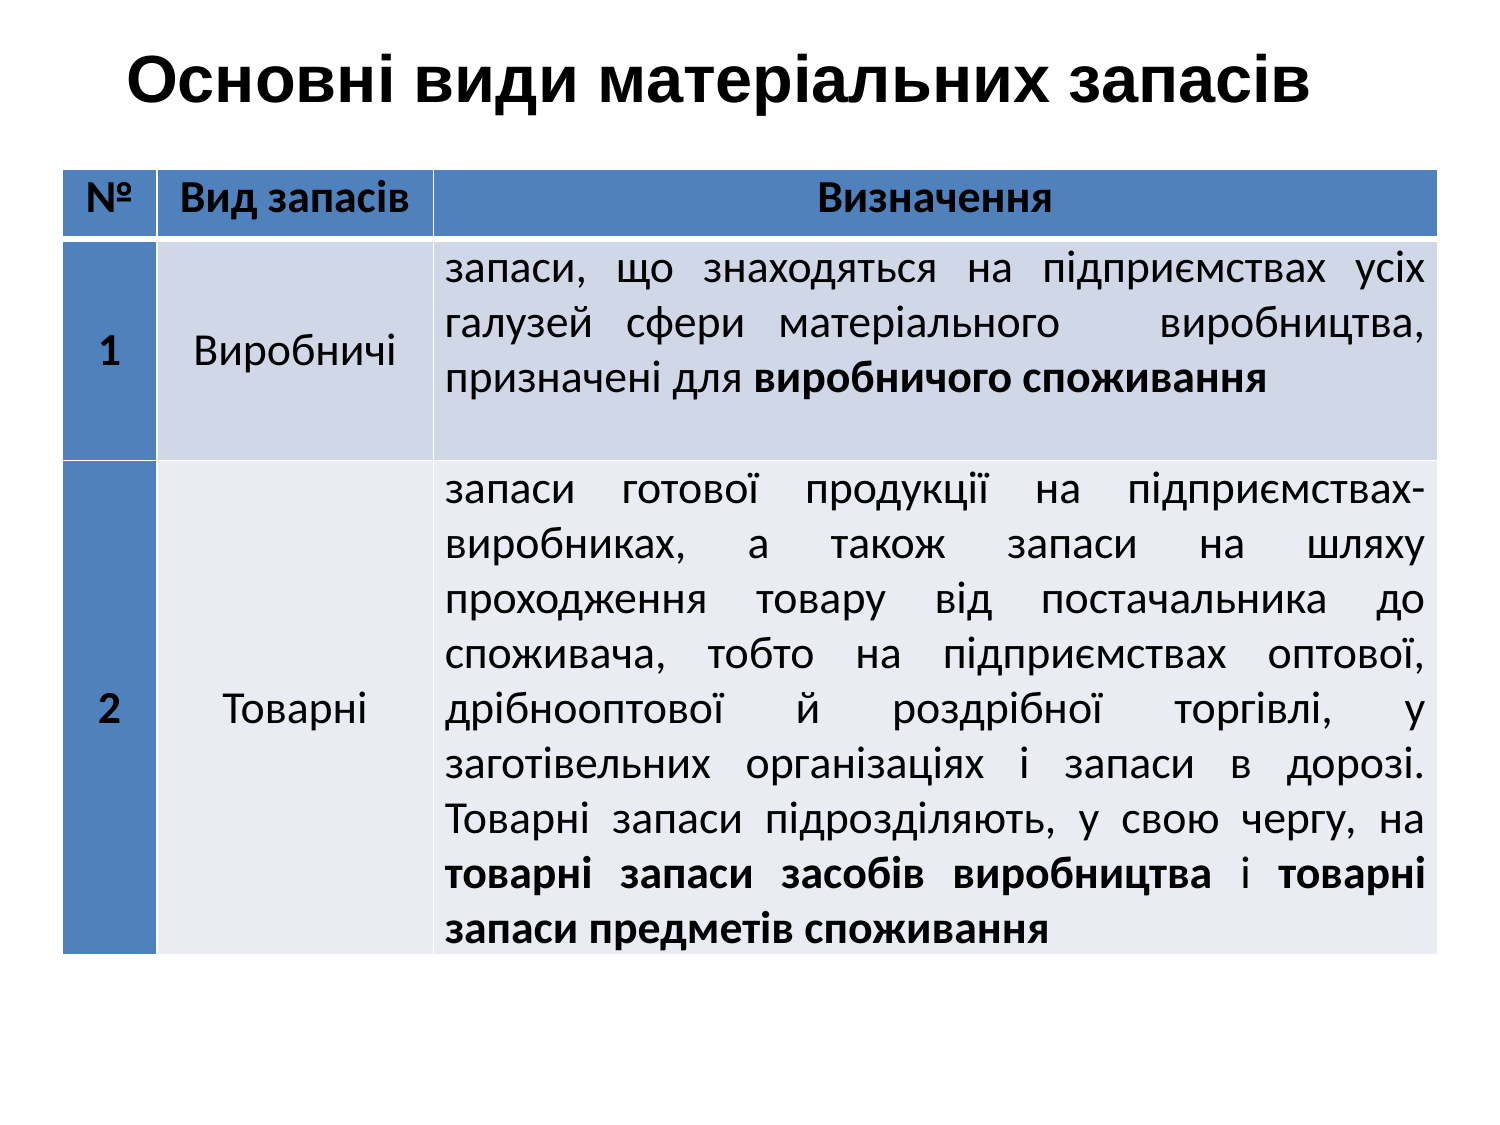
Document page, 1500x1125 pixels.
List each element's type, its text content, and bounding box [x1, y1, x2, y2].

text_box Основні види матеріальних запасів [37, 28, 1463, 168]
table_header Вид запасів [158, 170, 433, 236]
table_header Визначення [434, 170, 1437, 236]
table_cell Виробничі [158, 242, 433, 460]
table_cell Товарні [158, 461, 433, 954]
table_cell 1 [63, 242, 156, 460]
table_cell 2 [63, 461, 156, 954]
table_header № [63, 170, 156, 236]
table_cell запаси готової продукції на підприємствах-виробниках, а також запаси на шляху проходження товару від постачальника до споживача, тобто на підприємствах оптової, дрібнооптової й роздрібної торгівлі, у заготівельних організаціях і запаси в дорозі. Товарні запаси підрозділяють, у свою чергу, на товарні запаси засобів виробництва і товарні запаси предметів споживання [434, 461, 1437, 954]
table_cell запаси, що знаходяться на підприємствах усіх галузей сфери матеріального виробництва, призначені для виробничого споживання [434, 242, 1437, 460]
